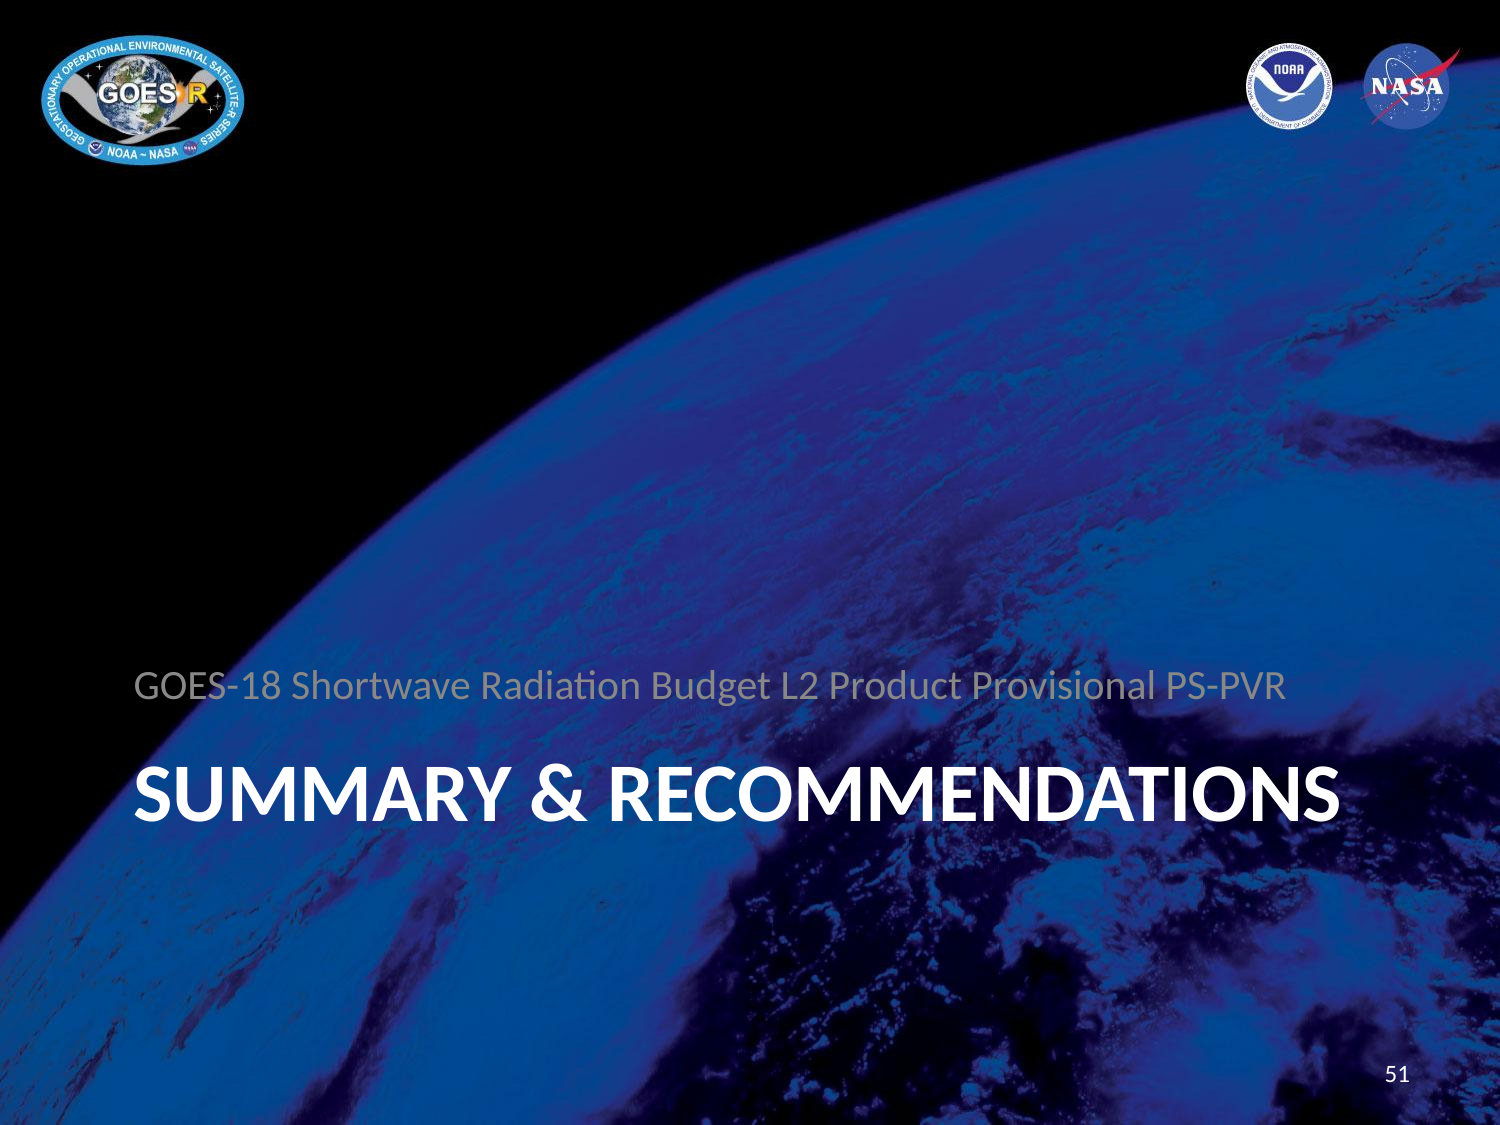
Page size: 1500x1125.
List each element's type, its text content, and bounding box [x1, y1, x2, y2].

slide_number 51 [1074, 1042, 1425, 1103]
title Summary & Recommendations [118, 723, 1394, 947]
picture [0, 0, 1500, 1125]
list GOES-18 Shortwave Radiation Budget L2 Product Provisional PS-PVR [118, 476, 1394, 723]
